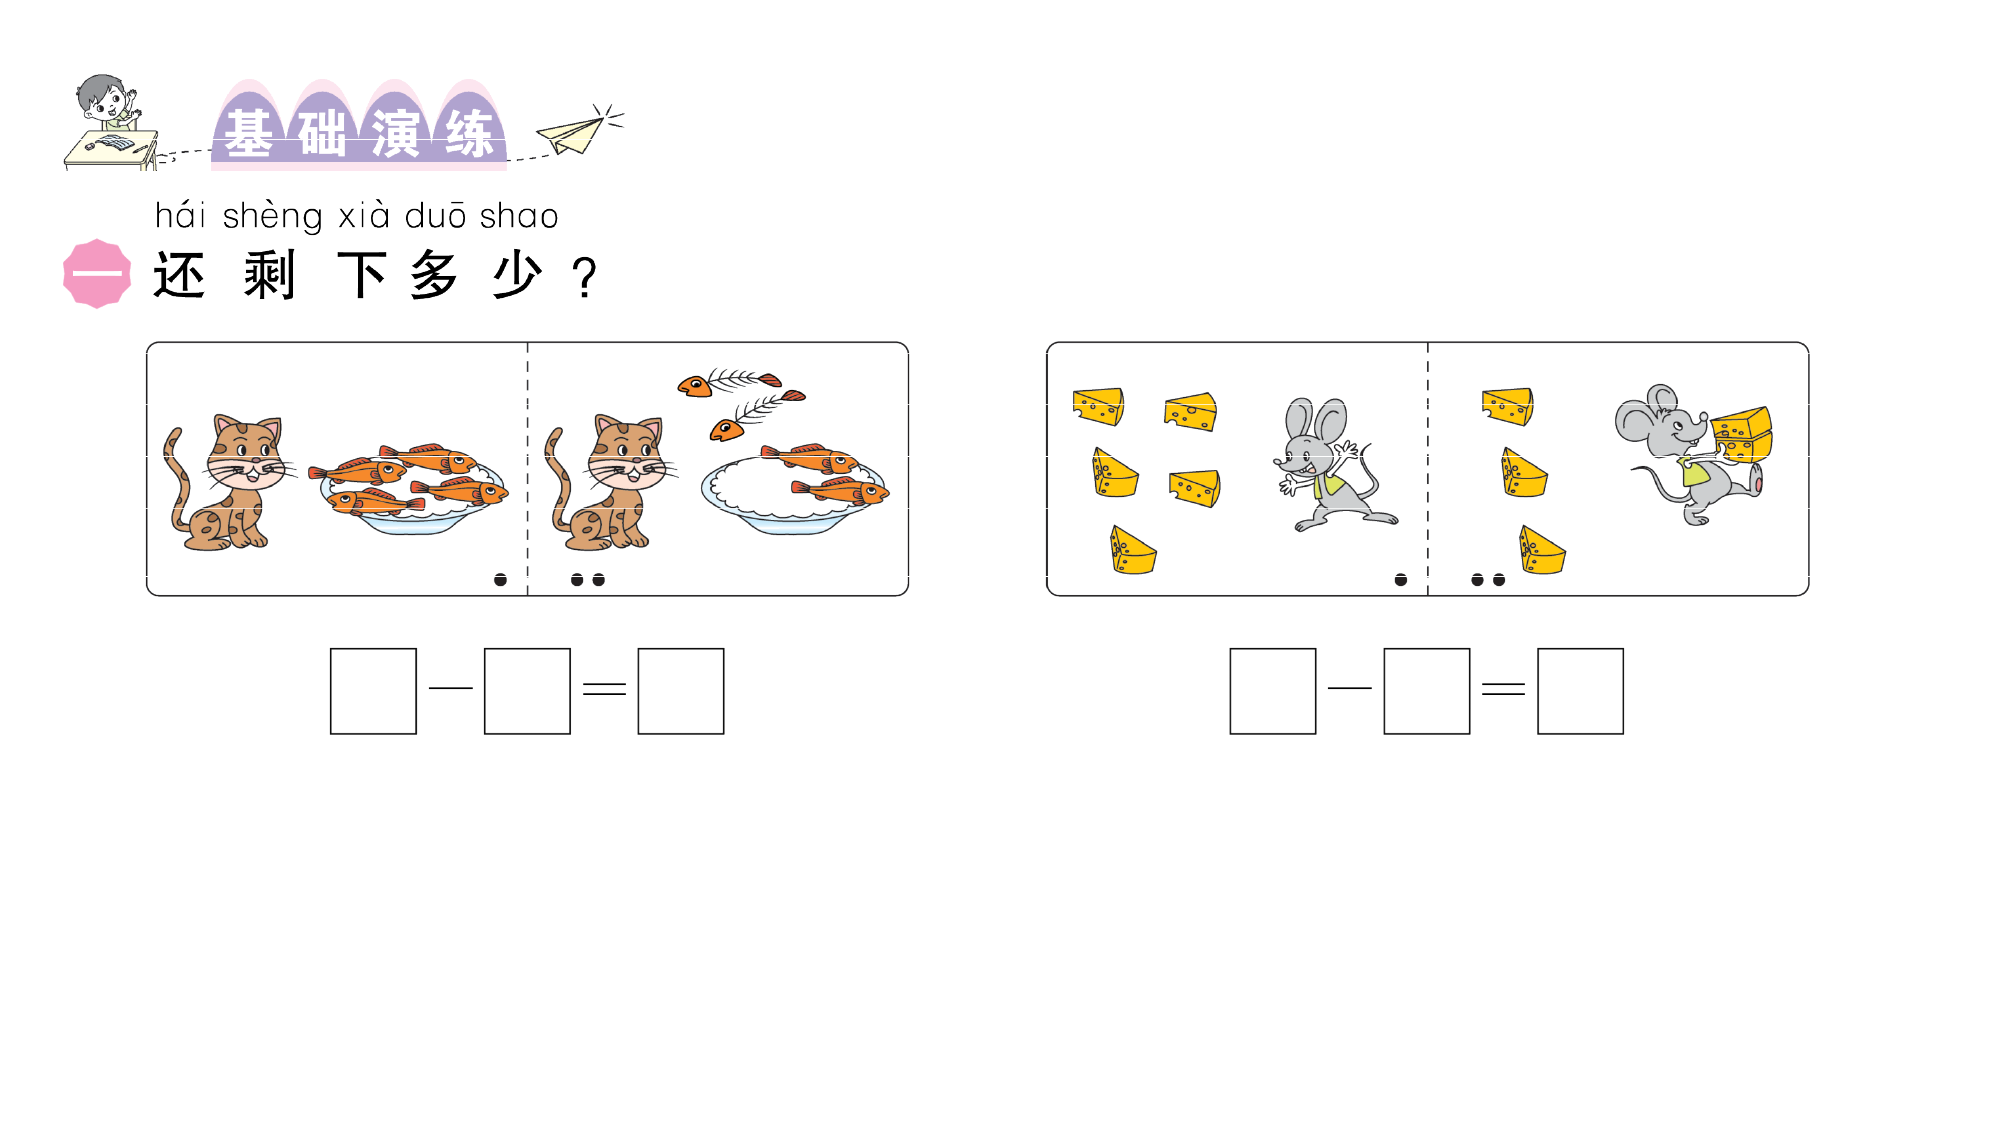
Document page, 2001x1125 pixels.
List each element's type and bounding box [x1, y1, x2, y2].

picture [58, 58, 1949, 747]
